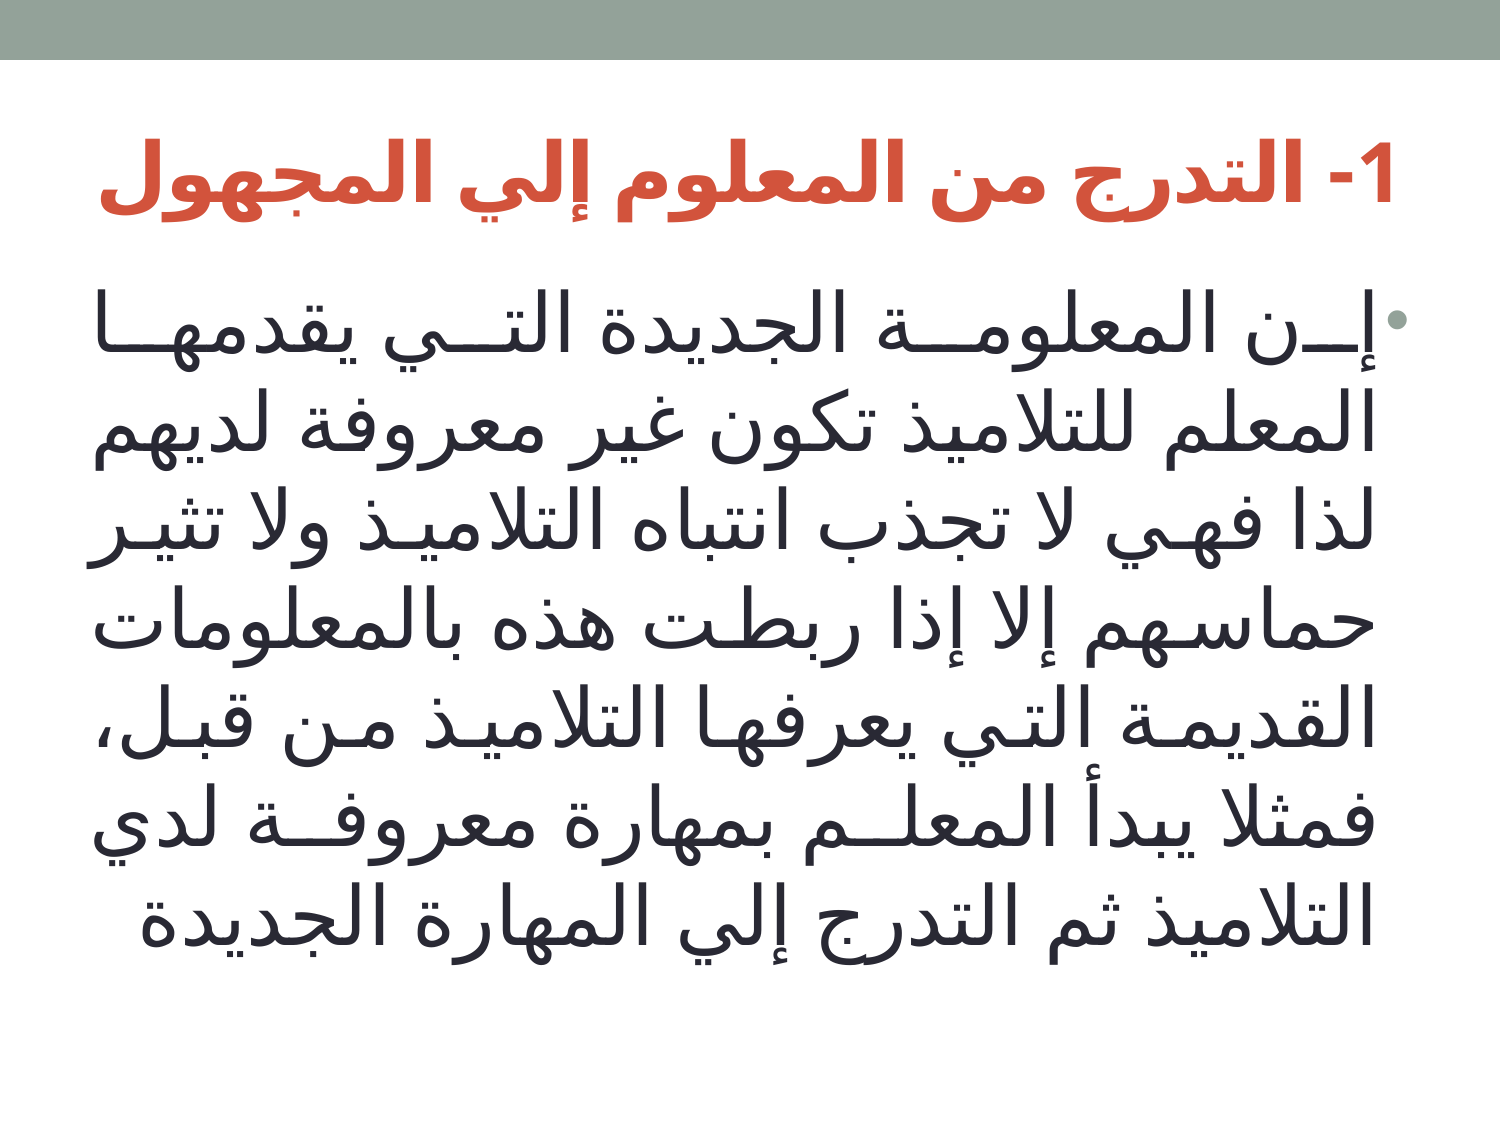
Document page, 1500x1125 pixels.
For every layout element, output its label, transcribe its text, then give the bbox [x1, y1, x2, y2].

list إن المعلومة الجديدة التي يقدمها المعلم للتلاميذ تكون غير معروفة لديهم لذا فهي لا تجذب انتباه التلاميذ ولا تثير حماسهم إلا إذا ربطت هذه بالمعلومات القديمة التي يعرفها التلاميذ من قبل، فمثلا يبدأ المعلم بمهارة معروفة لدي التلاميذ ثم التدرج إلي المهارة الجديدة [75, 262, 1425, 1063]
title 1- التدرج من المعلوم إلي المجهول [75, 87, 1425, 250]
